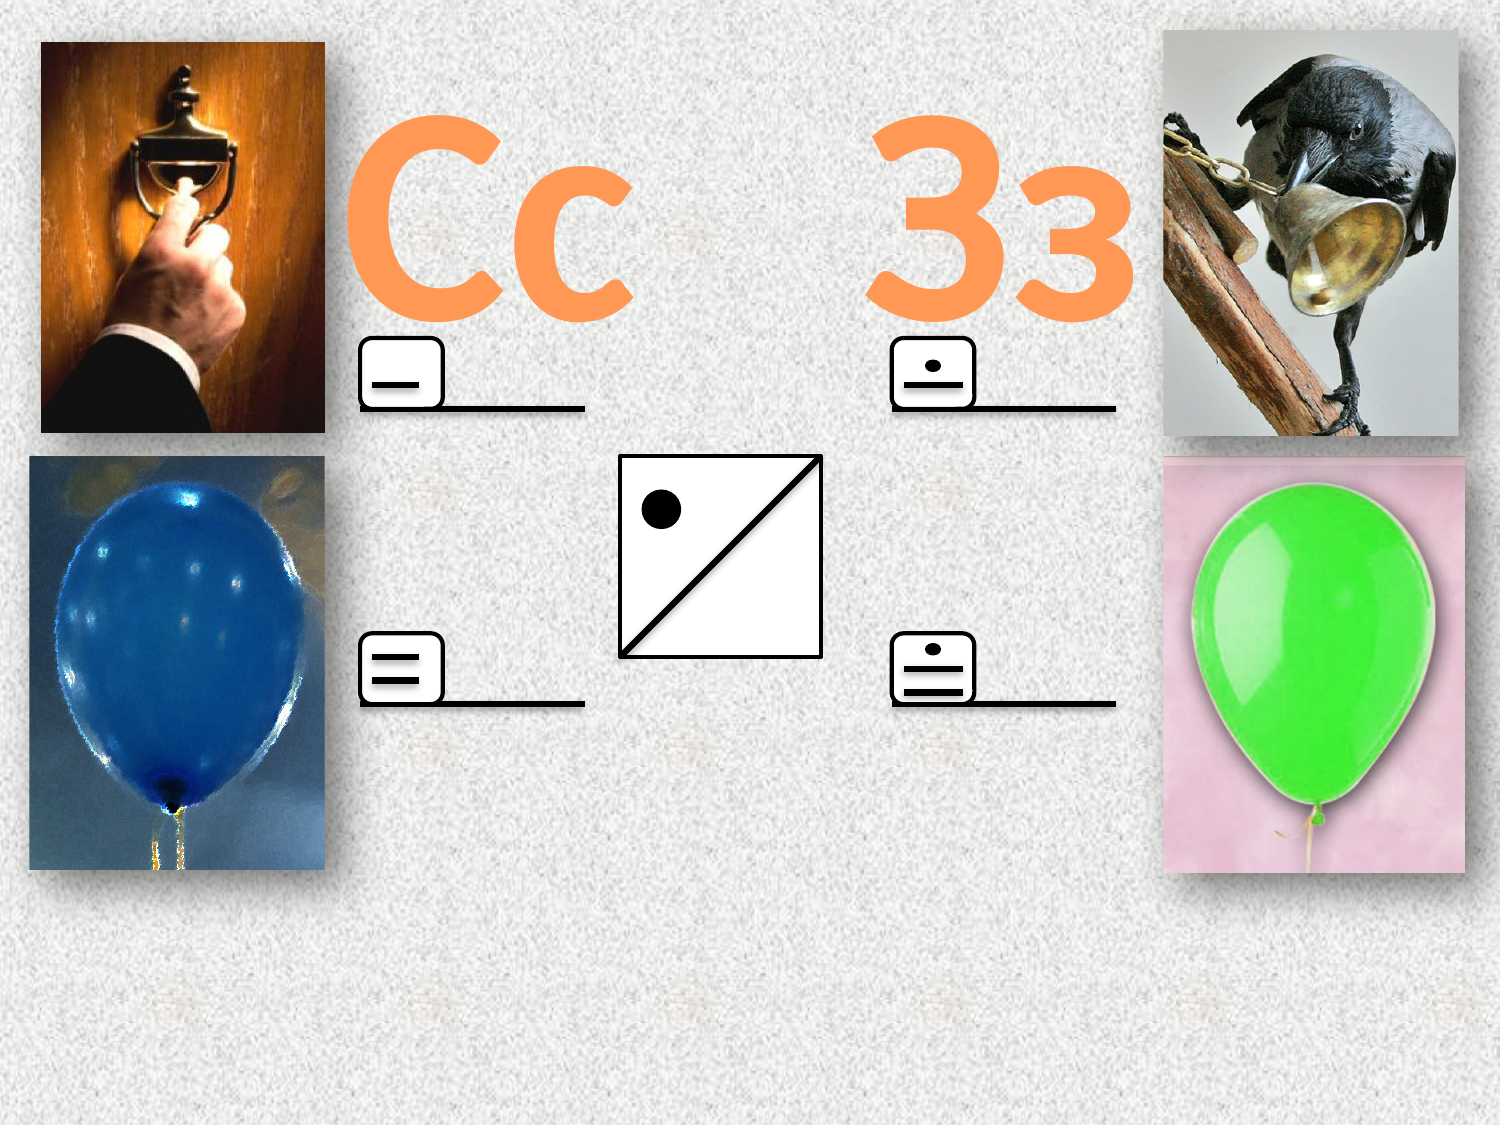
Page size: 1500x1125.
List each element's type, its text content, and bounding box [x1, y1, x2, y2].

text_box [889, 390, 977, 408]
text_box [925, 643, 941, 656]
text_box Зз [845, 0, 1160, 390]
text_box [358, 631, 445, 703]
text_box Сс [326, 0, 653, 390]
text_box [358, 390, 445, 408]
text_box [619, 455, 822, 658]
text_box [889, 631, 977, 703]
picture [0, 0, 1500, 1125]
